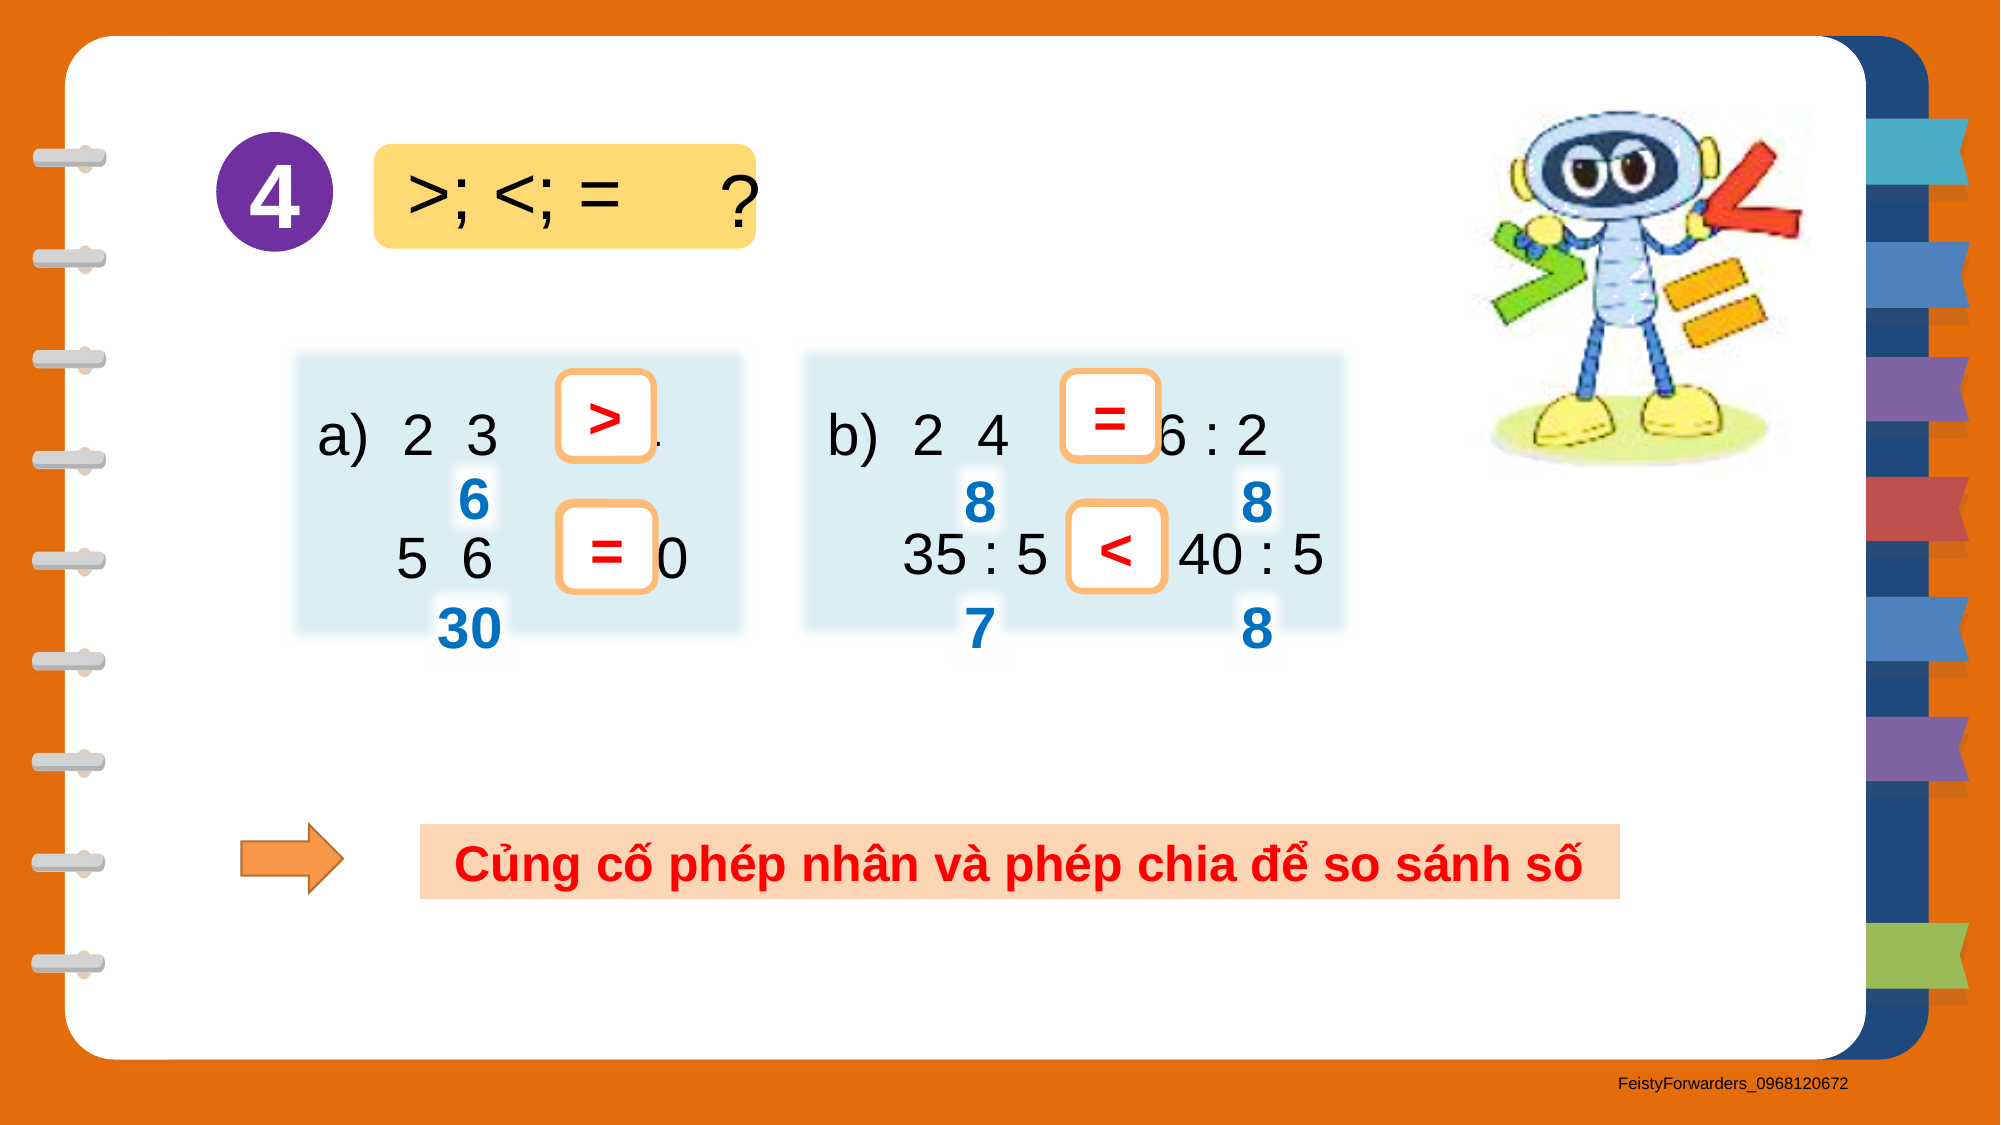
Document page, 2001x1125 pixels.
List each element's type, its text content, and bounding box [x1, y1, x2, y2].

text_box Củng cố phép nhân và phép chia để so sánh số [416, 821, 1623, 903]
text_box 8 [1244, 640, 1271, 651]
text_box [240, 821, 345, 896]
text_box 7 [967, 640, 994, 651]
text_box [374, 137, 825, 454]
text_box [795, 343, 1375, 640]
text_box 4 [216, 132, 334, 252]
picture [1459, 39, 1862, 554]
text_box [285, 343, 752, 643]
text_box 30 [441, 643, 501, 651]
